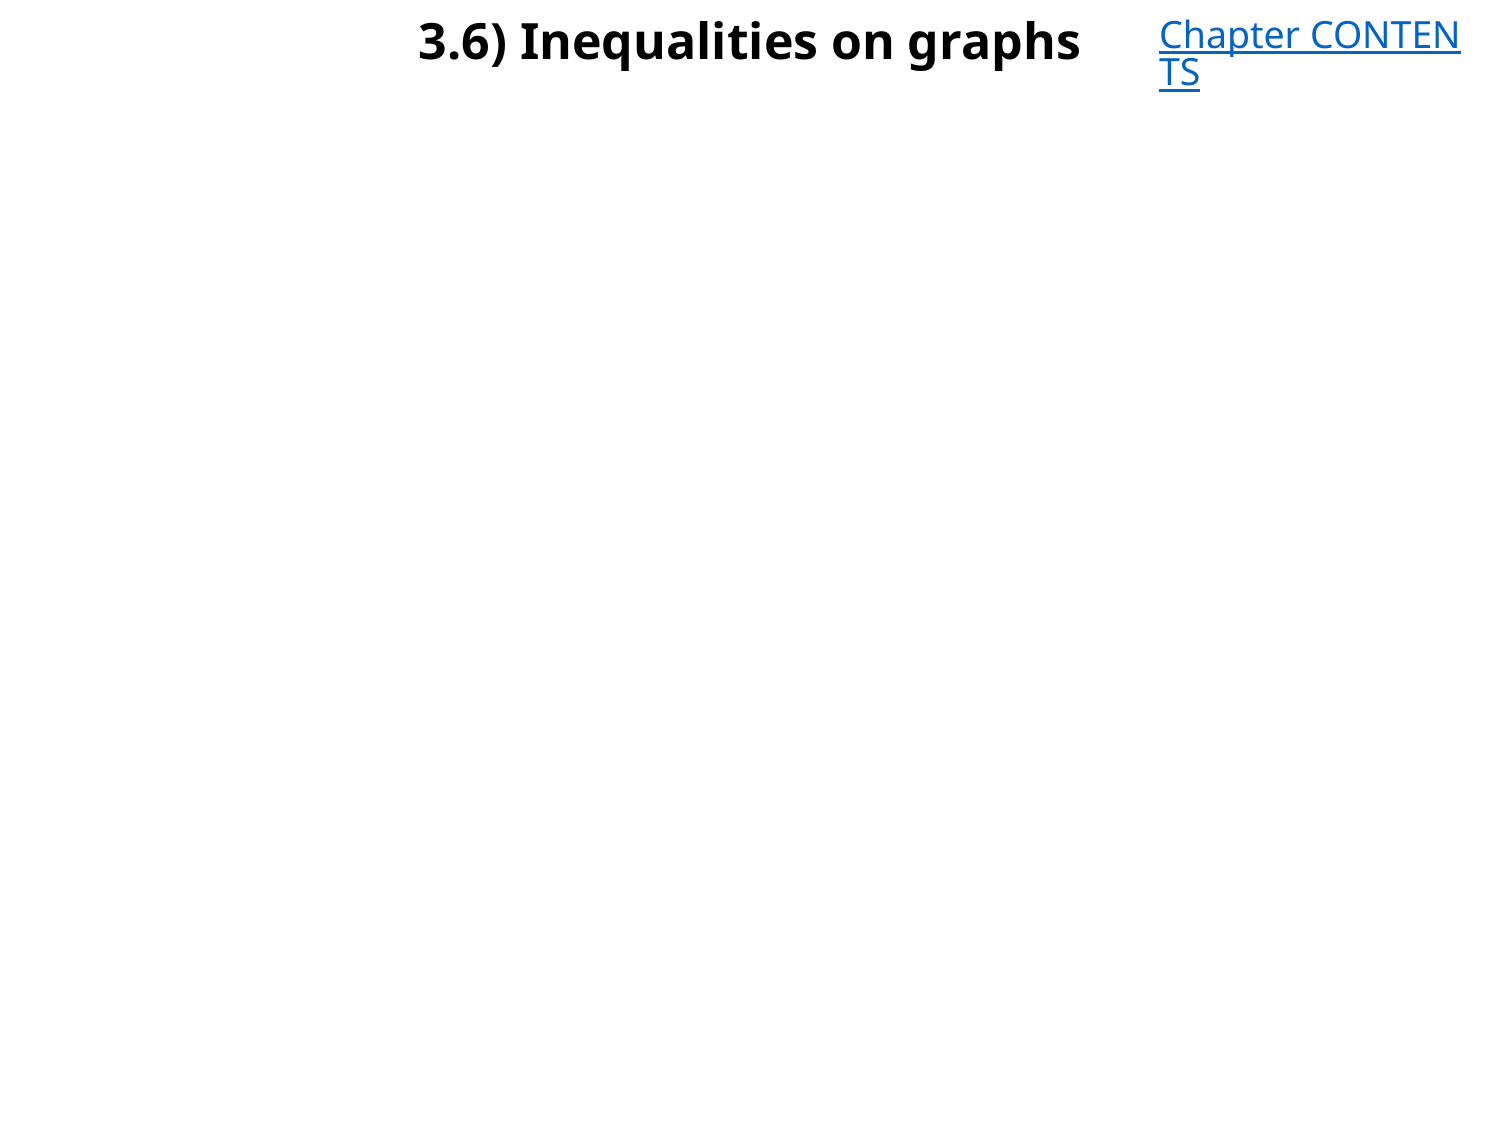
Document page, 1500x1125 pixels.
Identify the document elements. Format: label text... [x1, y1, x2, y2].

title 3.6) Inequalities on graphs [0, 0, 1500, 87]
text_box Chapter CONTENTS [1144, 3, 1491, 70]
